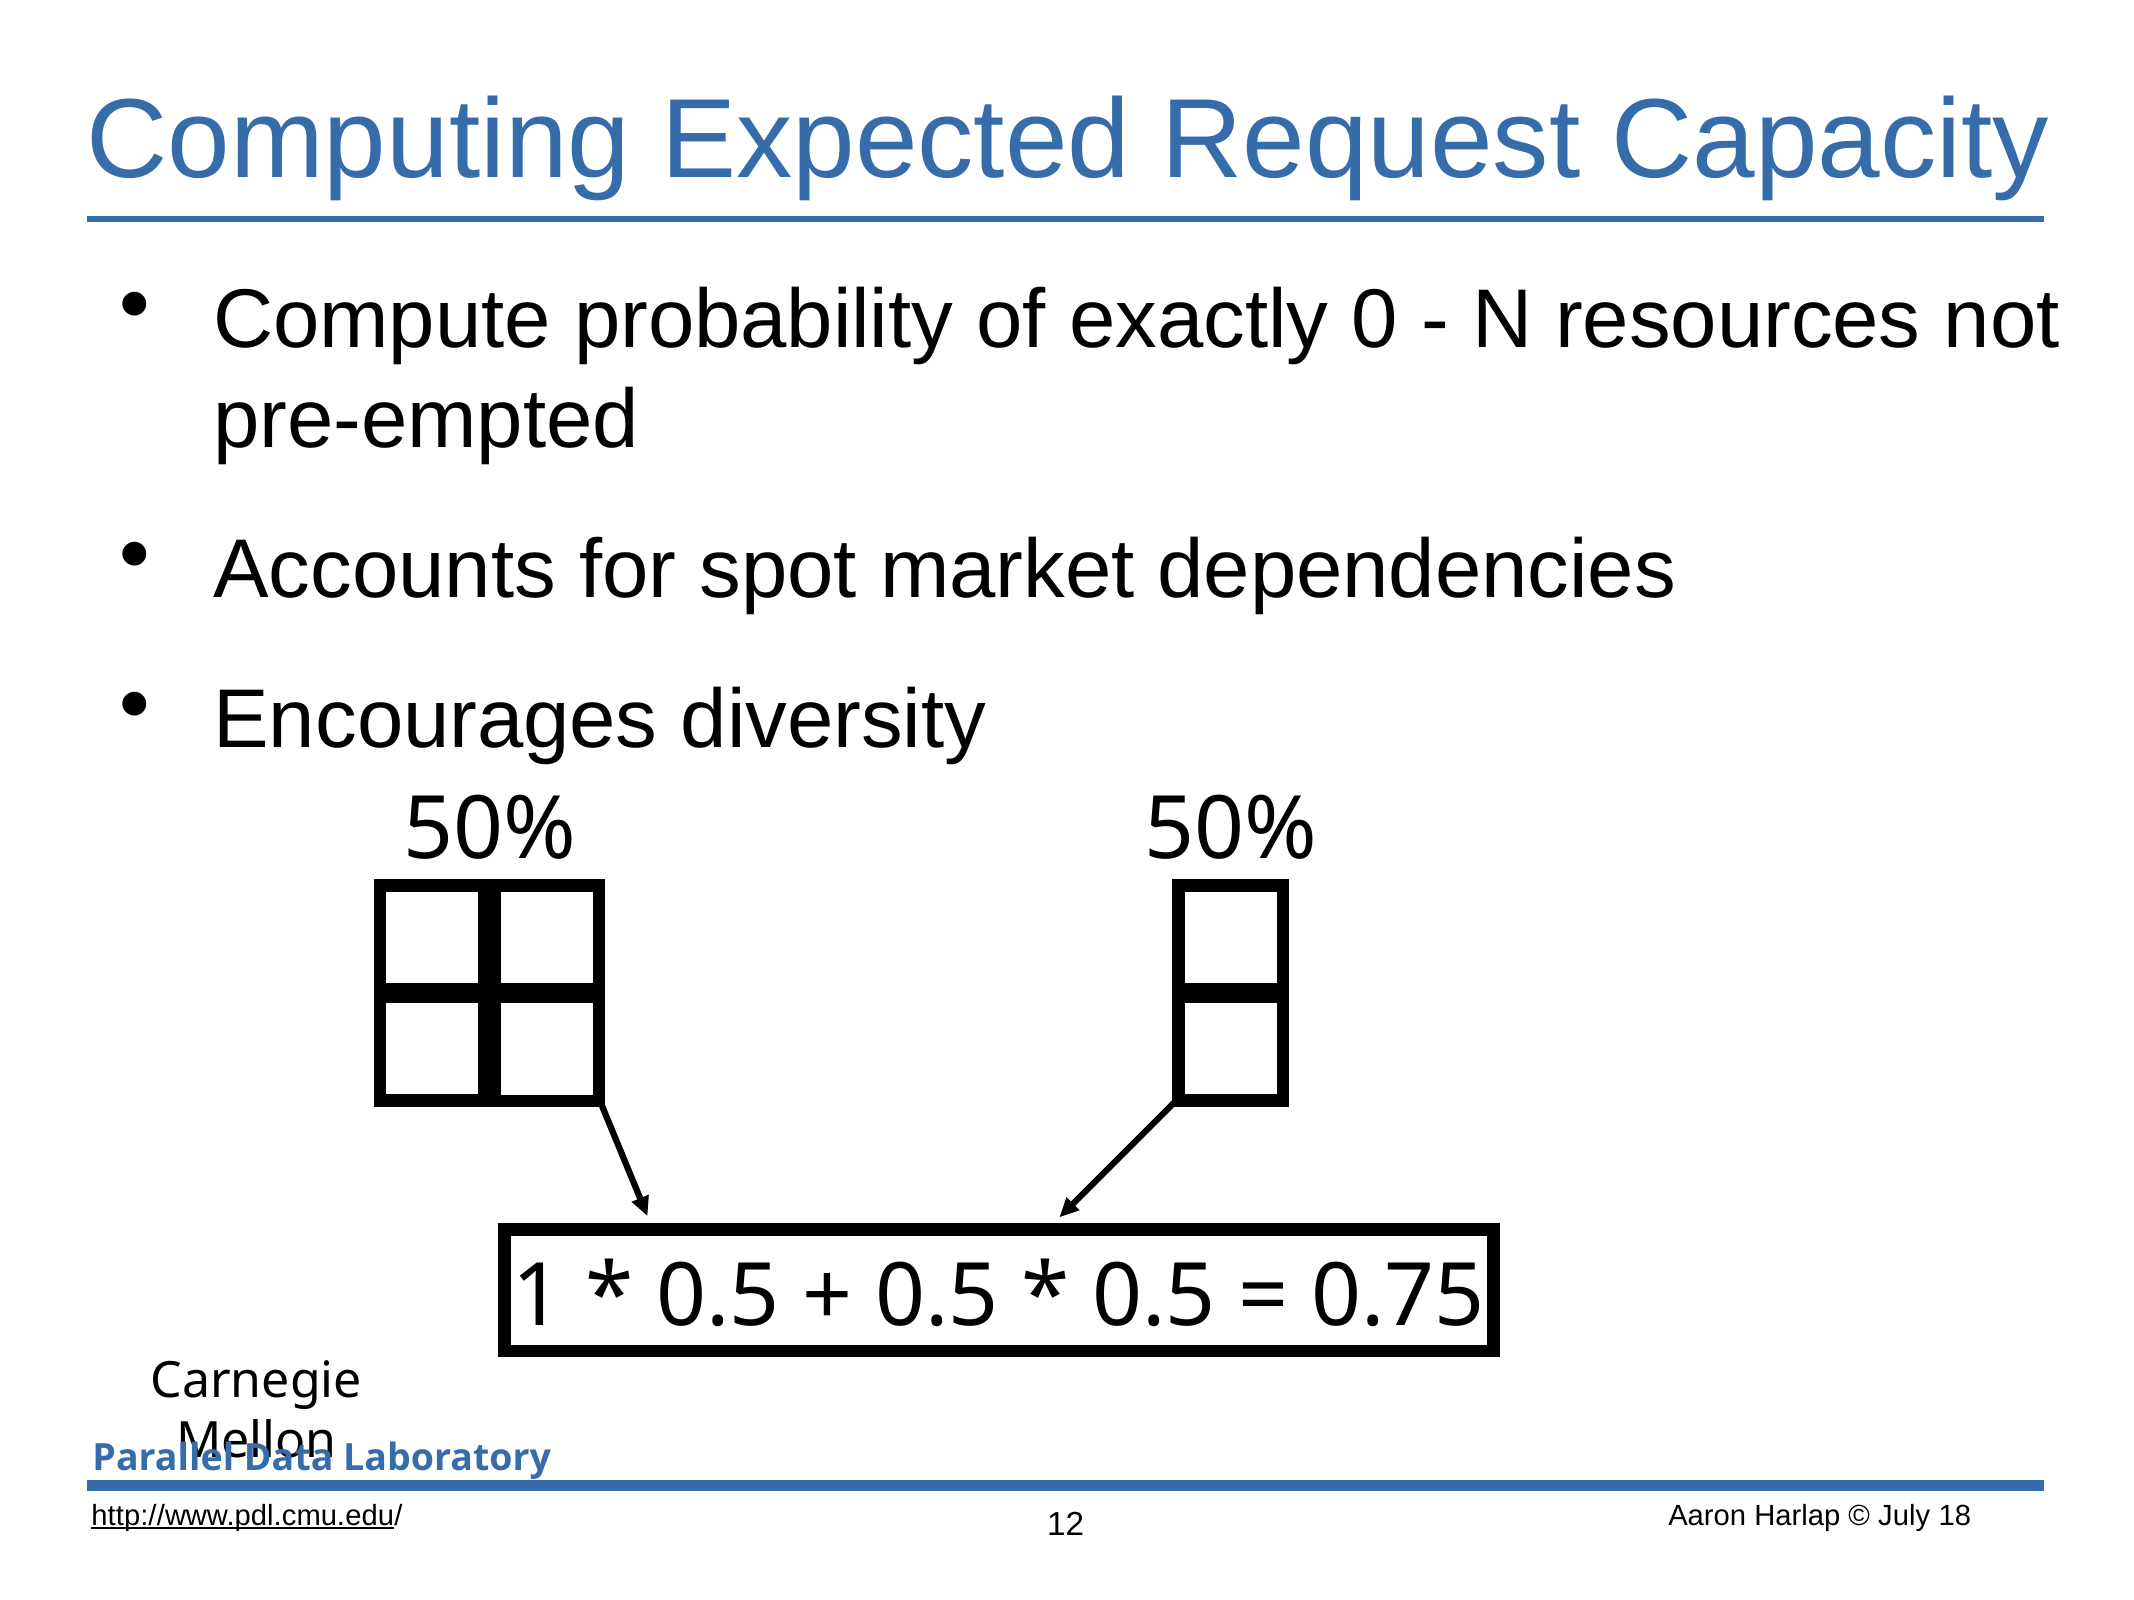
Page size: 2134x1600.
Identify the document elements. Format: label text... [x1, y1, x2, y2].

slide_number 12 [1037, 1493, 1094, 1548]
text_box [541, 1097, 1457, 1357]
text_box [379, 764, 600, 1102]
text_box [1147, 764, 1314, 1090]
title Computing Expected Request Capacity [3, 41, 2132, 224]
list Compute probability of exactly 0 - N resources not pre-empted Accounts for spot market dependencies Encourages diversity [58, 255, 2075, 1454]
